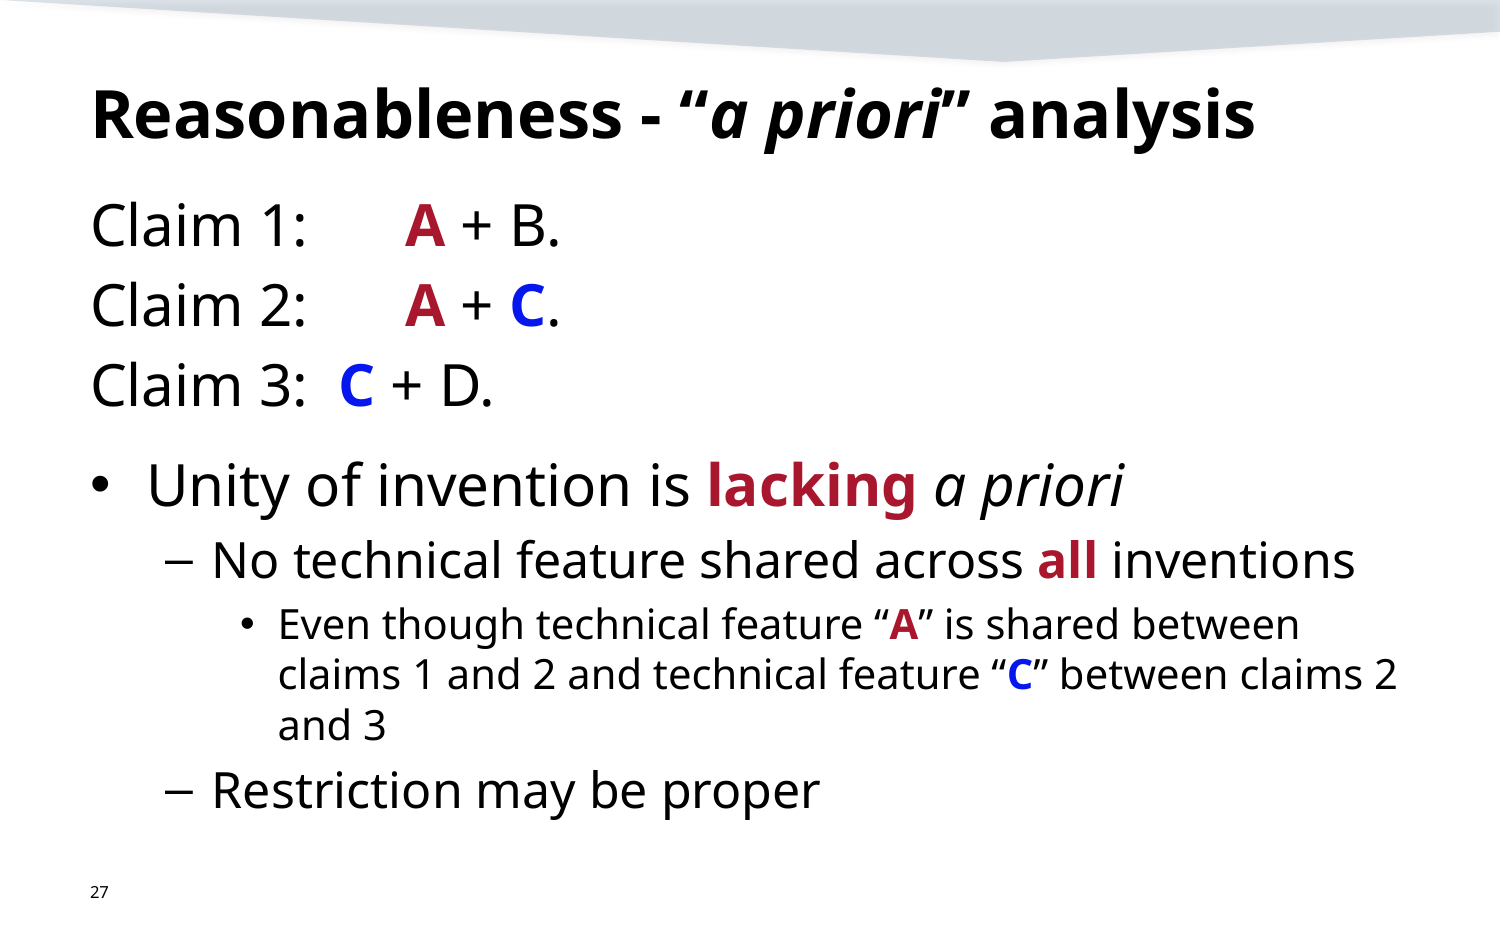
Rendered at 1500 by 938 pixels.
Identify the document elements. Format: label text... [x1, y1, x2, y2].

slide_number 27 [75, 868, 413, 919]
title Reasonableness - “a priori” analysis [75, 63, 1425, 181]
list Claim 1: A + B. Claim 2: A + C. Claim 3: C + D. Unity of invention is lacking a priori No technical feature shared across all inventions Even though technical feature “A” is shared between claims 1 and 2 and technical feature “C” between claims 2 and 3 Restriction may be proper [75, 181, 1425, 859]
